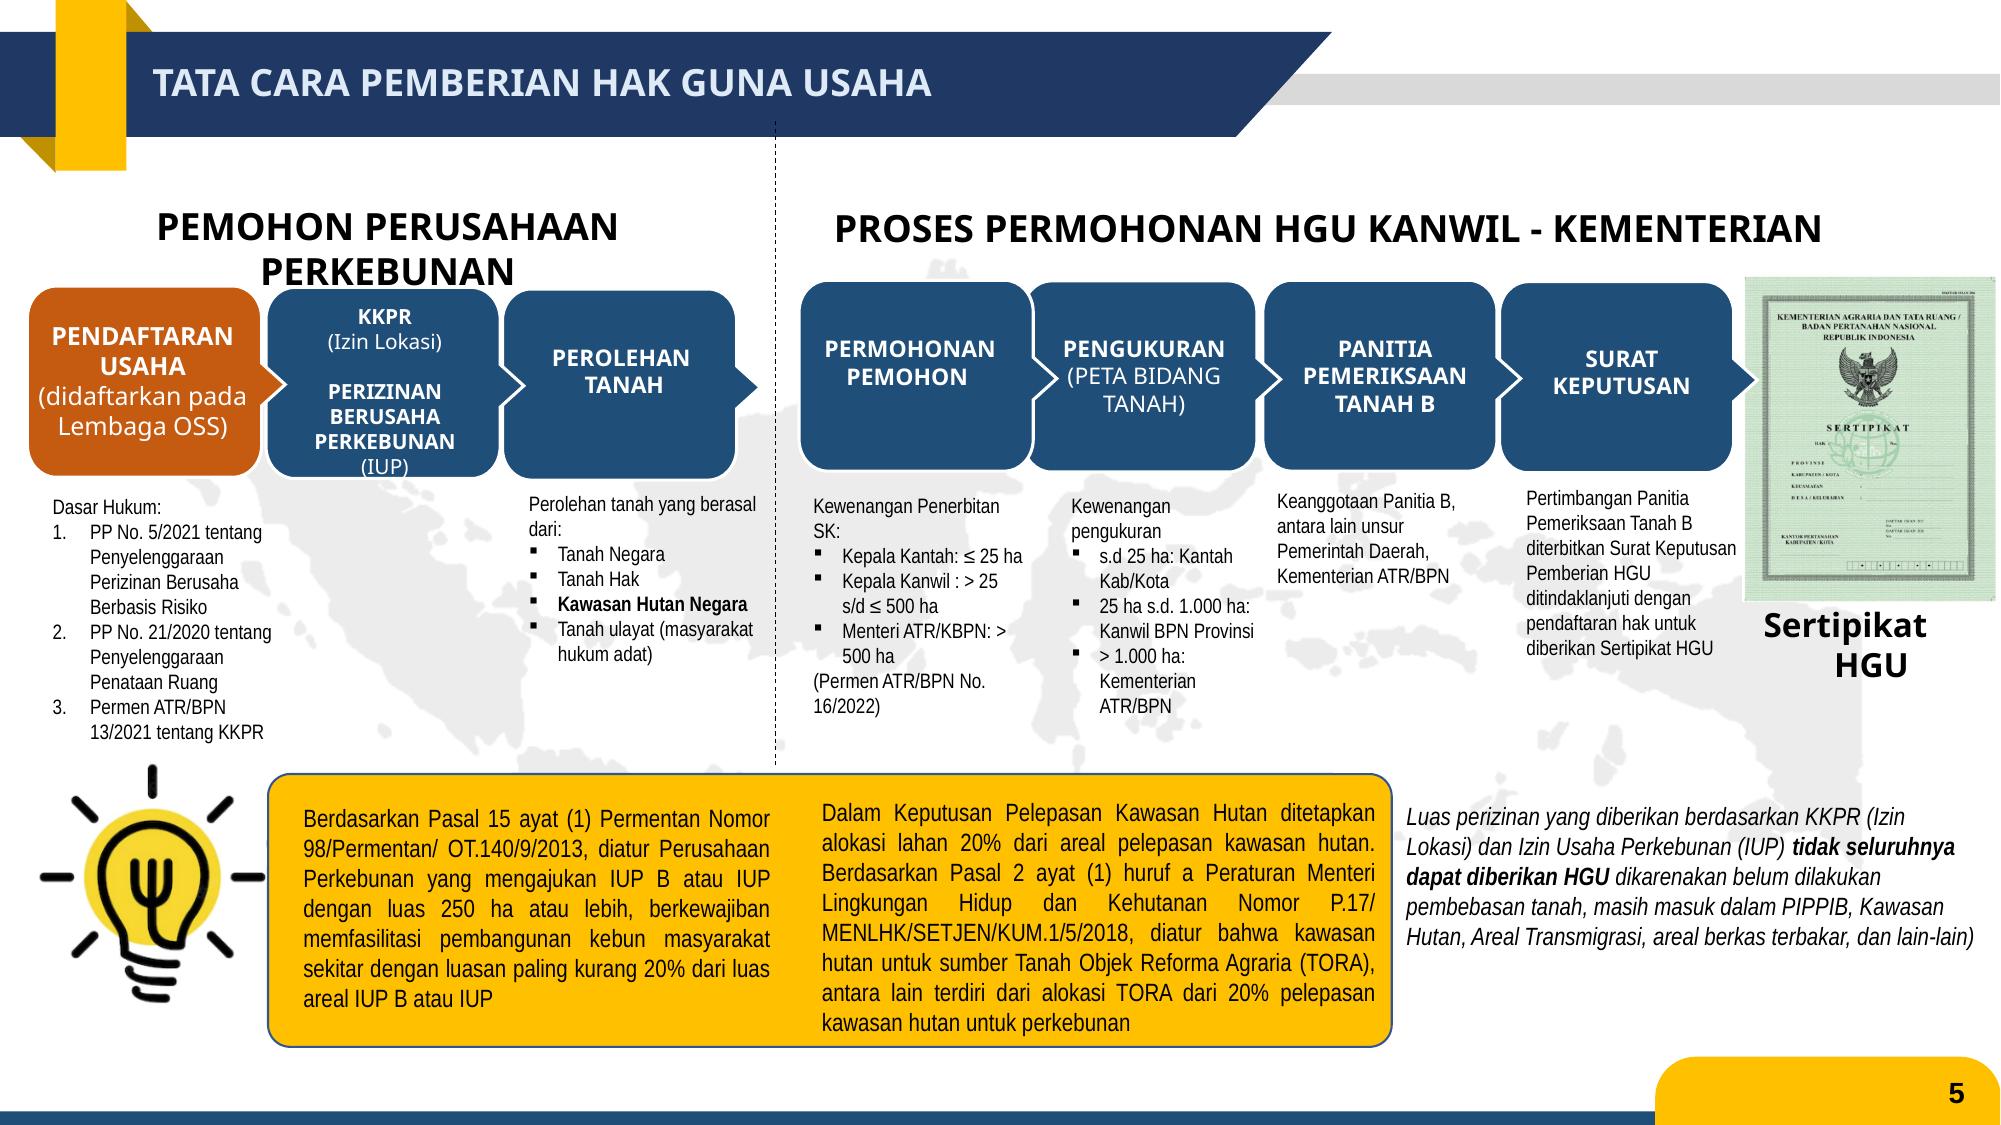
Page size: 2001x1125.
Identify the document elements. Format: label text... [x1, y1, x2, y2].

text_box [1498, 280, 1742, 474]
text_box Dasar Hukum: PP No. 5/2021 tentang Penyelenggaraan Perizinan Berusaha Berbasis Risiko PP No. 21/2020 tentang Penyelenggaraan Penataan Ruang Permen ATR/BPN 13/2021 tentang KKPR [37, 486, 306, 751]
text_box [265, 301, 298, 480]
text_box [275, 373, 287, 396]
text_box Keanggotaan Panitia B, antara lain unsur Pemerintah Daerah, Kementerian ATR/BPN [1262, 480, 1508, 595]
text_box [26, 448, 263, 479]
text_box PEMOHON PERUSAHAAN PERKEBUNAN [13, 195, 763, 301]
text_box [501, 301, 762, 482]
text_box Dalam Keputusan Pelepasan Kawasan Hutan ditetapkan alokasi lahan 20% dari areal pelepasan kawasan hutan. Berdasarkan Pasal 2 ayat (1) huruf a Peraturan Menteri Lingkungan Hidup dan Kehutanan Nomor P.17/ MENLHK/SETJEN/KUM.1/5/2018, diatur bahwa kawasan hutan untuk sumber Tanah Objek Reforma Agraria (TORA), antara lain terdiri dari alokasi TORA dari 20% pelepasan kawasan hutan untuk perkebunan [807, 789, 1392, 1044]
text_box PENGUKURAN (PETA BIDANG TANAH) [1046, 327, 1242, 425]
picture [6, 728, 267, 1013]
text_box Kewenangan Penerbitan SK: Kepala Kantah: ≤ 25 ha Kepala Kanwil : > 25 s/d ≤ 500 ha Menteri ATR/KBPN: > 500 ha (Permen ATR/BPN No. 16/2022) [798, 485, 1040, 726]
text_box [797, 279, 1059, 473]
text_box Sertipikat HGU [1748, 602, 1995, 692]
text_box Perolehan tanah yang berasal dari: Tanah Negara Tanah Hak Kawasan Hutan Negara Tanah ulayat (masyarakat hukum adat) [514, 483, 775, 674]
text_box Kewenangan pengukuran s.d 25 ha: Kantah Kab/Kota 25 ha s.d. 1.000 ha: Kanwil BPN Provinsi > 1.000 ha: Kementerian ATR/BPN [1056, 485, 1272, 726]
title TATA CARA PEMBERIAN HAK GUNA USAHA [137, 5, 1863, 209]
text_box [26, 301, 263, 313]
text_box [471, 301, 526, 480]
text_box Berdasarkan Pasal 15 ayat (1) Permentan Nomor 98/Permentan/ OT.140/9/2013, diatur Perusahaan Perkebunan yang mengajukan IUP B atau IUP dengan luas 250 ha atau lebih, berkewajiban memfasilitasi pembangunan kebun masyarakat sekitar dengan luasan paling kurang 20% dari luas areal IUP B atau IUP [288, 795, 787, 1020]
text_box Pertimbangan Panitia Pemeriksaan Tanah B diterbitkan Surat Keputusan Pemberian HGU ditindaklanjuti dengan pendaftaran hak untuk diberikan Sertipikat HGU [1511, 477, 1758, 667]
text_box PEROLEHAN TANAH [531, 336, 717, 406]
text_box SURAT KEPUTUSAN [1524, 336, 1720, 407]
text_box PERMOHONAN PEMOHON [807, 327, 1014, 398]
text_box [266, 772, 1392, 1048]
text_box Luas perizinan yang diberikan berdasarkan KKPR (Izin Lokasi) dan Izin Usaha Perkebunan (IUP) tidak seluruhnya dapat diberikan HGU dikarenakan belum dilakukan pembebasan tanah, masih masuk dalam PIPPIB, Kawasan Hutan, Areal Transmigrasi, areal berkas terbakar, dan lain-lain) [1392, 793, 1994, 958]
text_box [1261, 279, 1523, 473]
picture [1742, 274, 1997, 602]
text_box KKPR (Izin Lokasi) PERIZINAN BERUSAHA PERKEBUNAN (IUP) [298, 301, 471, 514]
text_box [1028, 279, 1283, 474]
text_box PENDAFTARAN USAHA (didaftarkan pada Lembaga OSS) [11, 313, 275, 448]
text_box PANITIA PEMERIKSAAN TANAH B [1287, 327, 1483, 425]
text_box PROSES PERMOHONAN HGU KANWIL - KEMENTERIAN [801, 197, 1857, 258]
